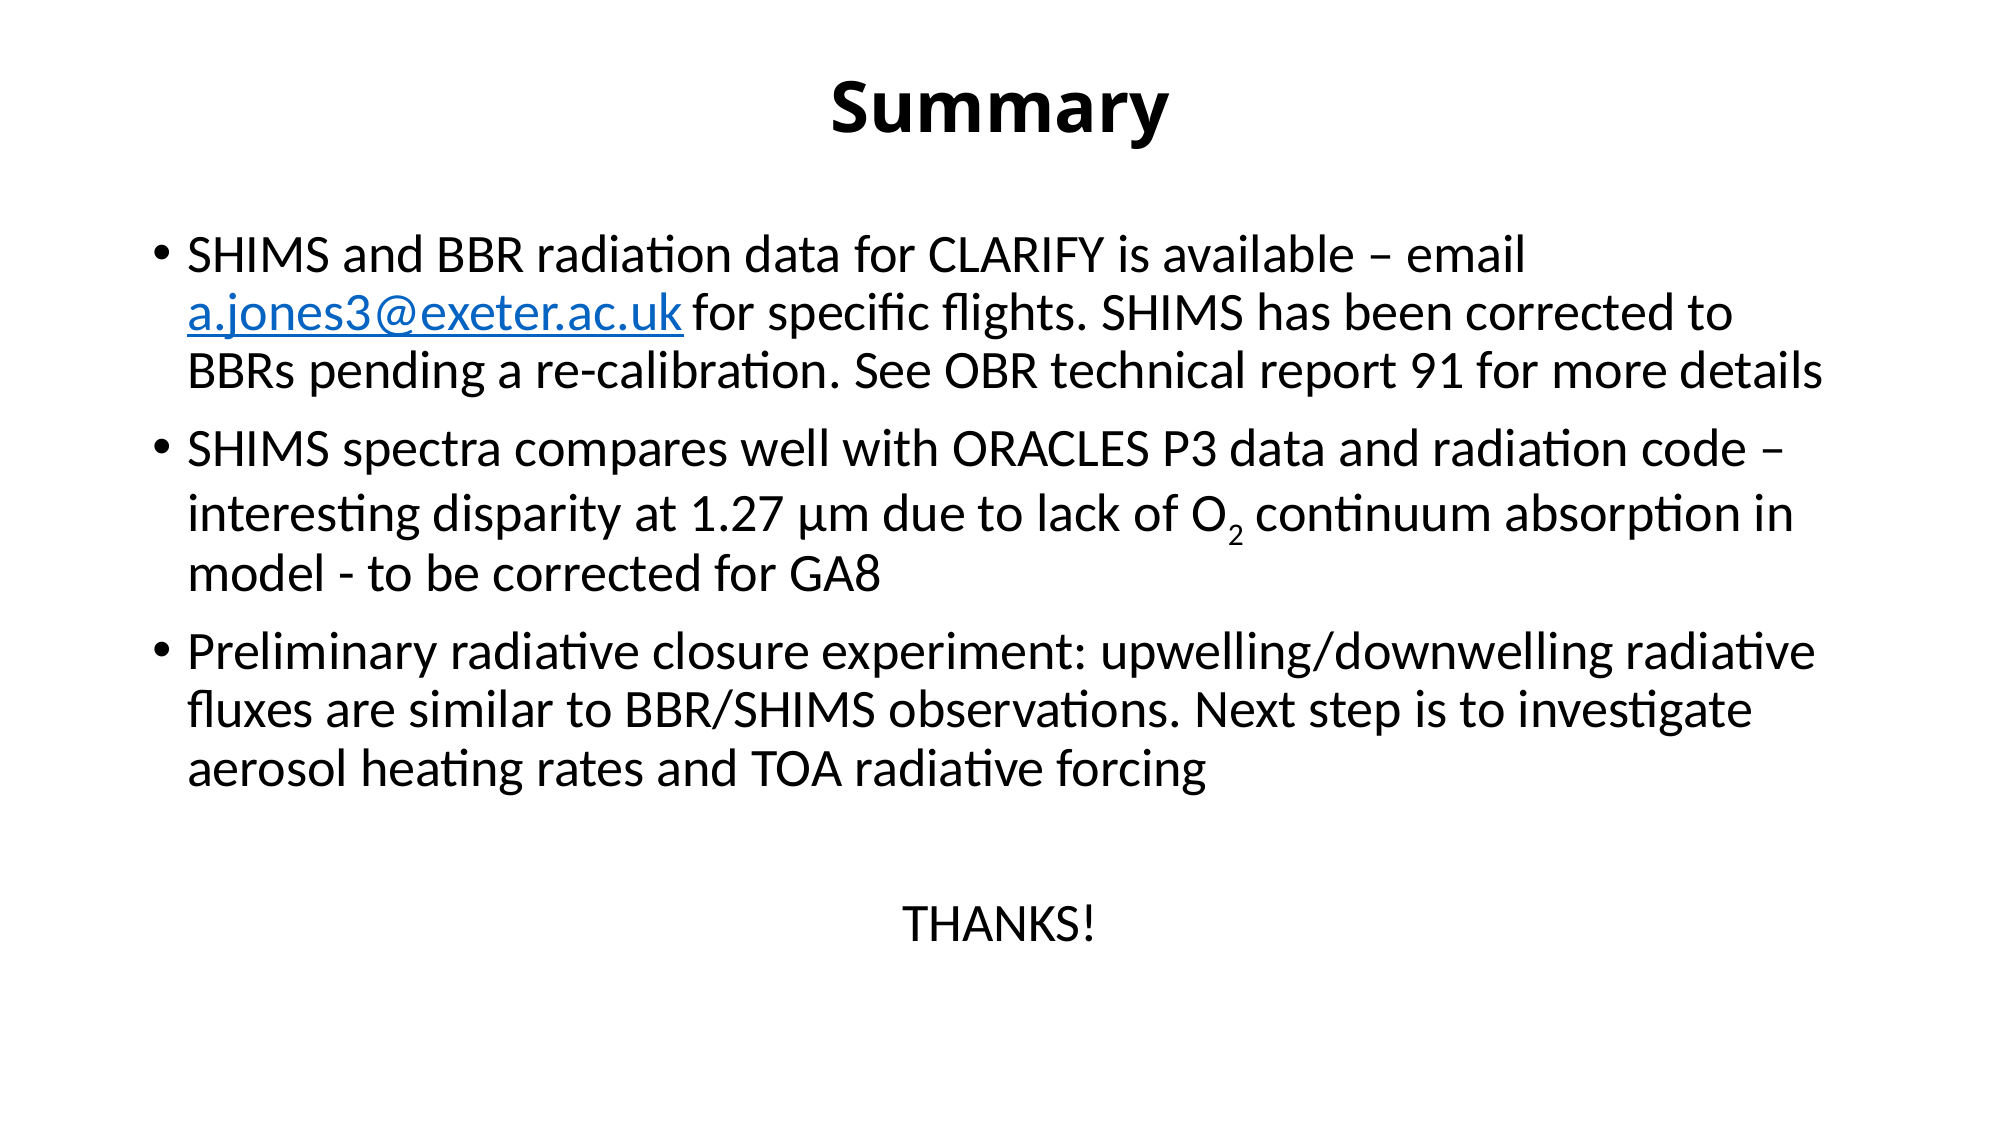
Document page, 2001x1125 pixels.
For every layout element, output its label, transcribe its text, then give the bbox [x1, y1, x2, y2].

list SHIMS and BBR radiation data for CLARIFY is available – email a.jones3@exeter.ac.uk for specific flights. SHIMS has been corrected to BBRs pending a re-calibration. See OBR technical report 91 for more details SHIMS spectra compares well with ORACLES P3 data and radiation code – interesting disparity at 1.27 μm due to lack of O2 continuum absorption in model - to be corrected for GA8 Preliminary radiative closure experiment: upwelling/downwelling radiative fluxes are similar to BBR/SHIMS observations. Next step is to investigate aerosol heating rates and TOA radiative forcing THANKS! [137, 217, 1863, 1014]
text_box Summary [227, 0, 1773, 218]
